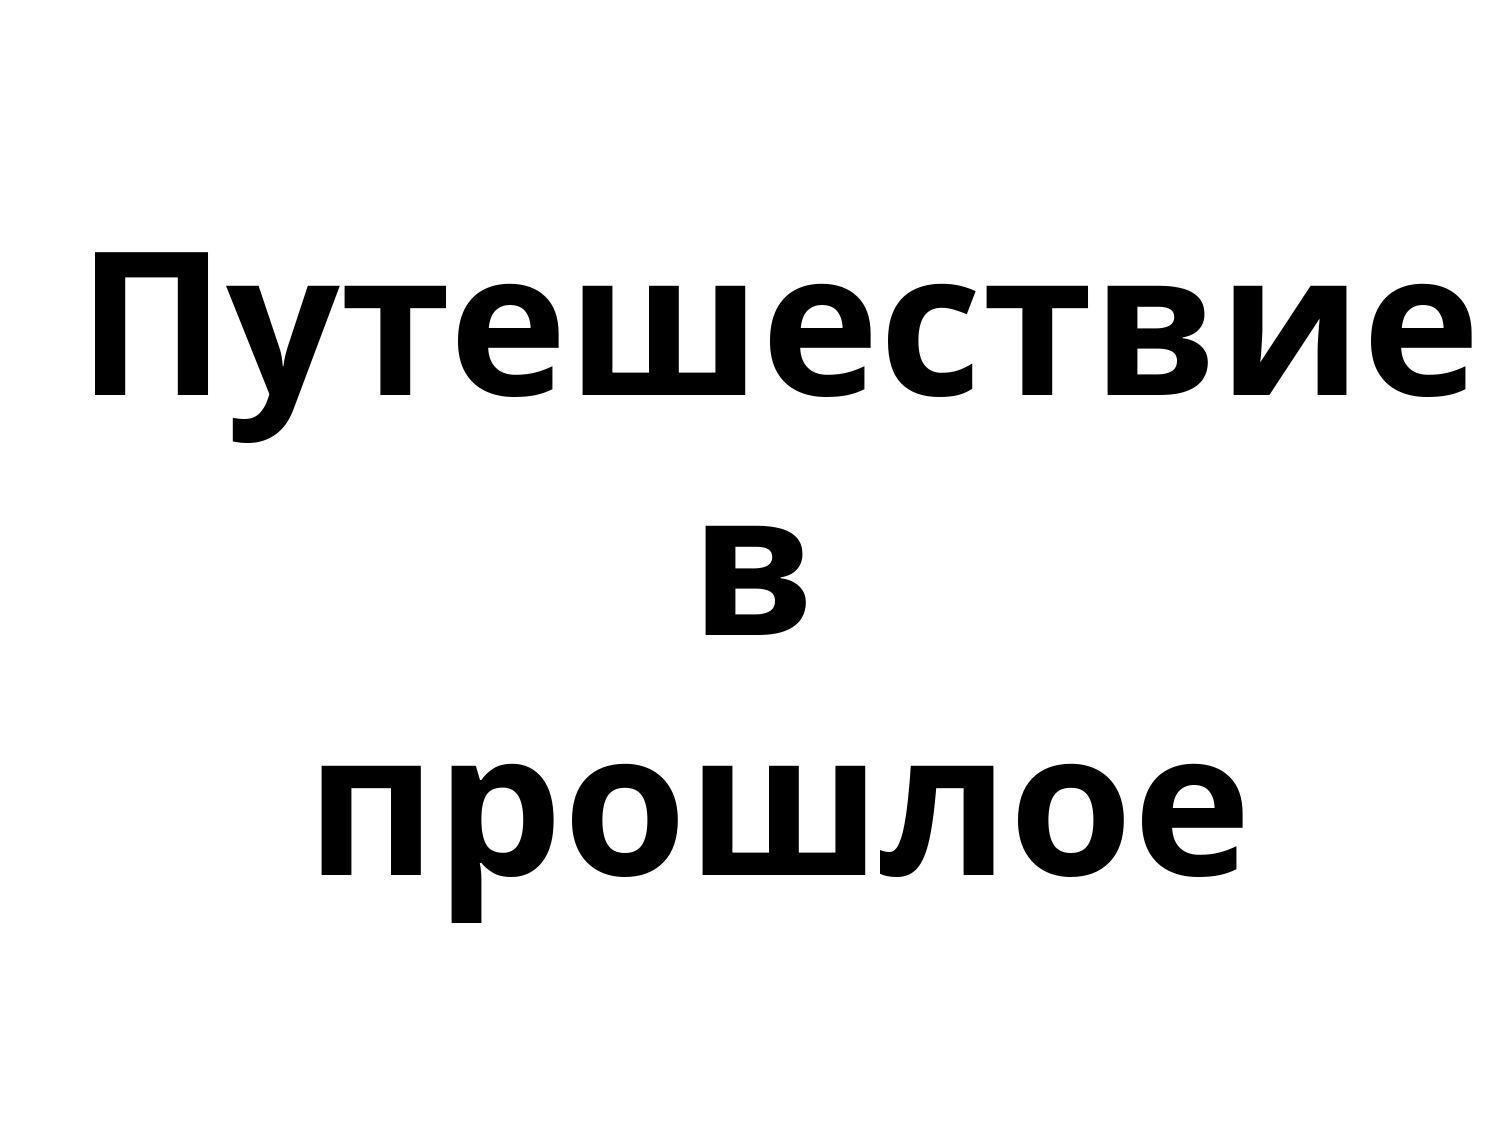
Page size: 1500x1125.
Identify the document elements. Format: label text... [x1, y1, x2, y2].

text_box Путешествие в прошлое [58, 187, 1500, 923]
